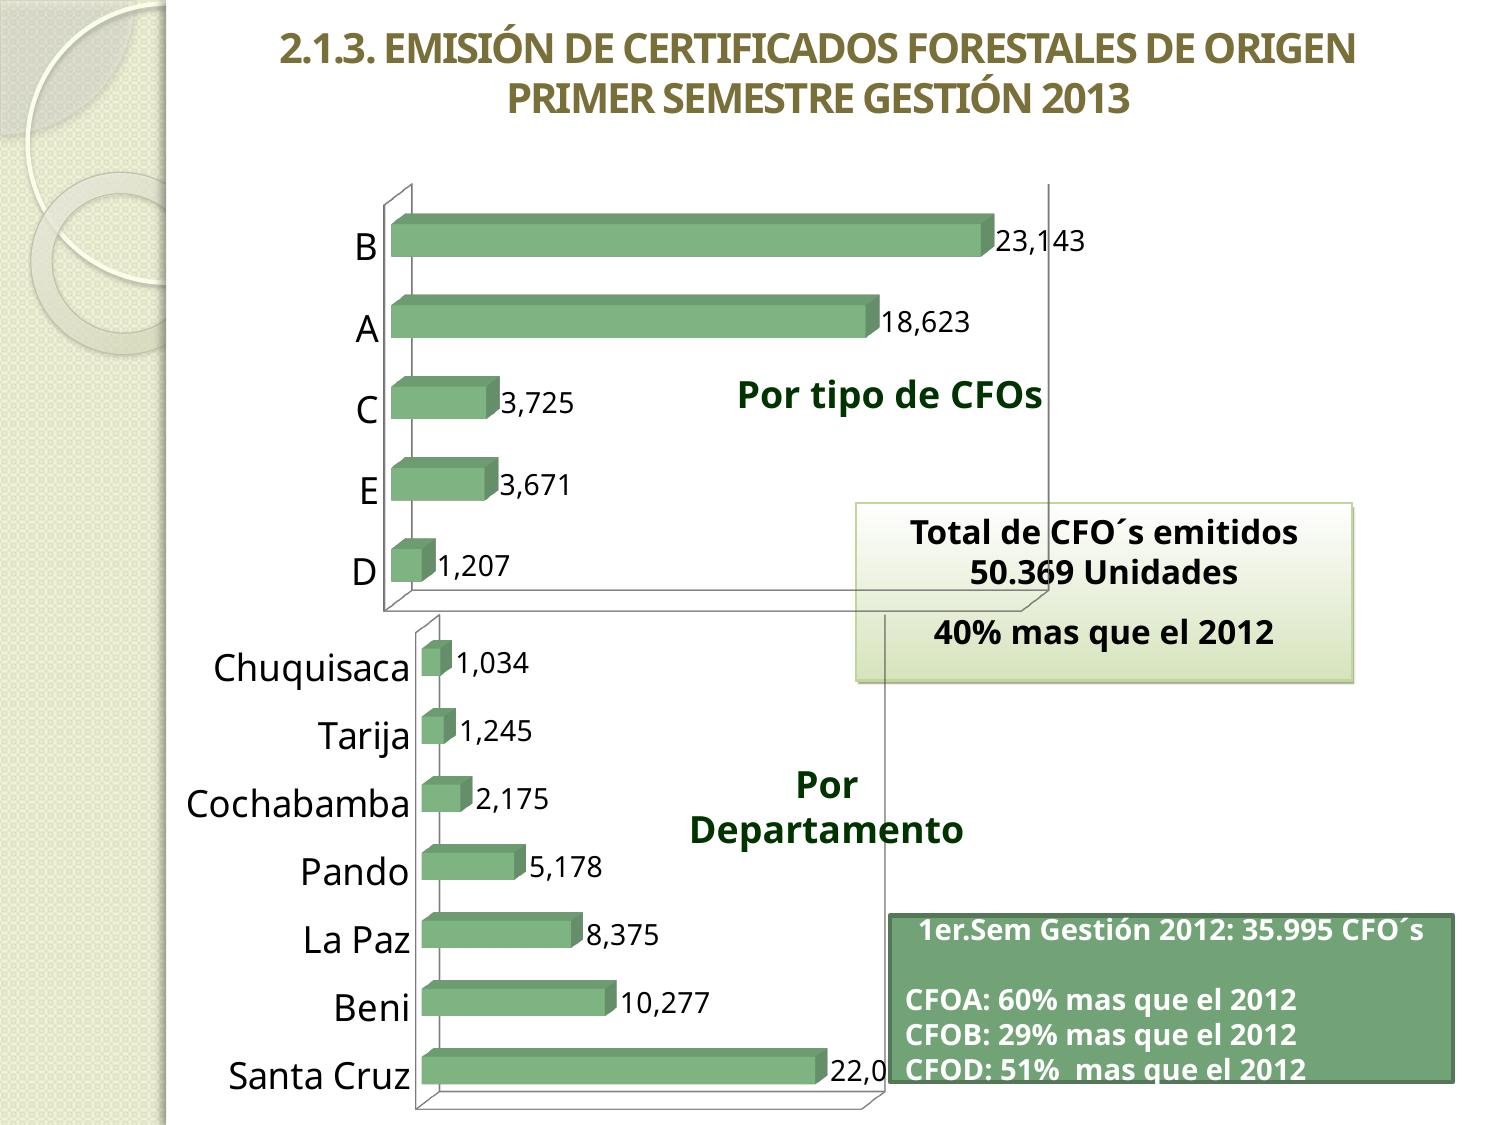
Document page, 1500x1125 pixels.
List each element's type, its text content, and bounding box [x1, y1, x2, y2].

text_box Total de CFO´s emitidos 50.369 Unidades 40% mas que el 2012 [1018, 503, 1353, 681]
text_box 1er.Sem Gestión 2012: 35.995 CFO´s CFOA: 60% mas que el 2012 CFOB: 29% mas que el 2012 CFOD: 51% mas que el 2012 [1018, 913, 1455, 1084]
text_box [336, 172, 1102, 623]
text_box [170, 598, 1011, 1125]
text_box 2.1.3. EMISIÓN DE CERTIFICADOS FORESTALES DE ORIGEN Primer semestre gestión 2013 [230, 0, 1407, 130]
